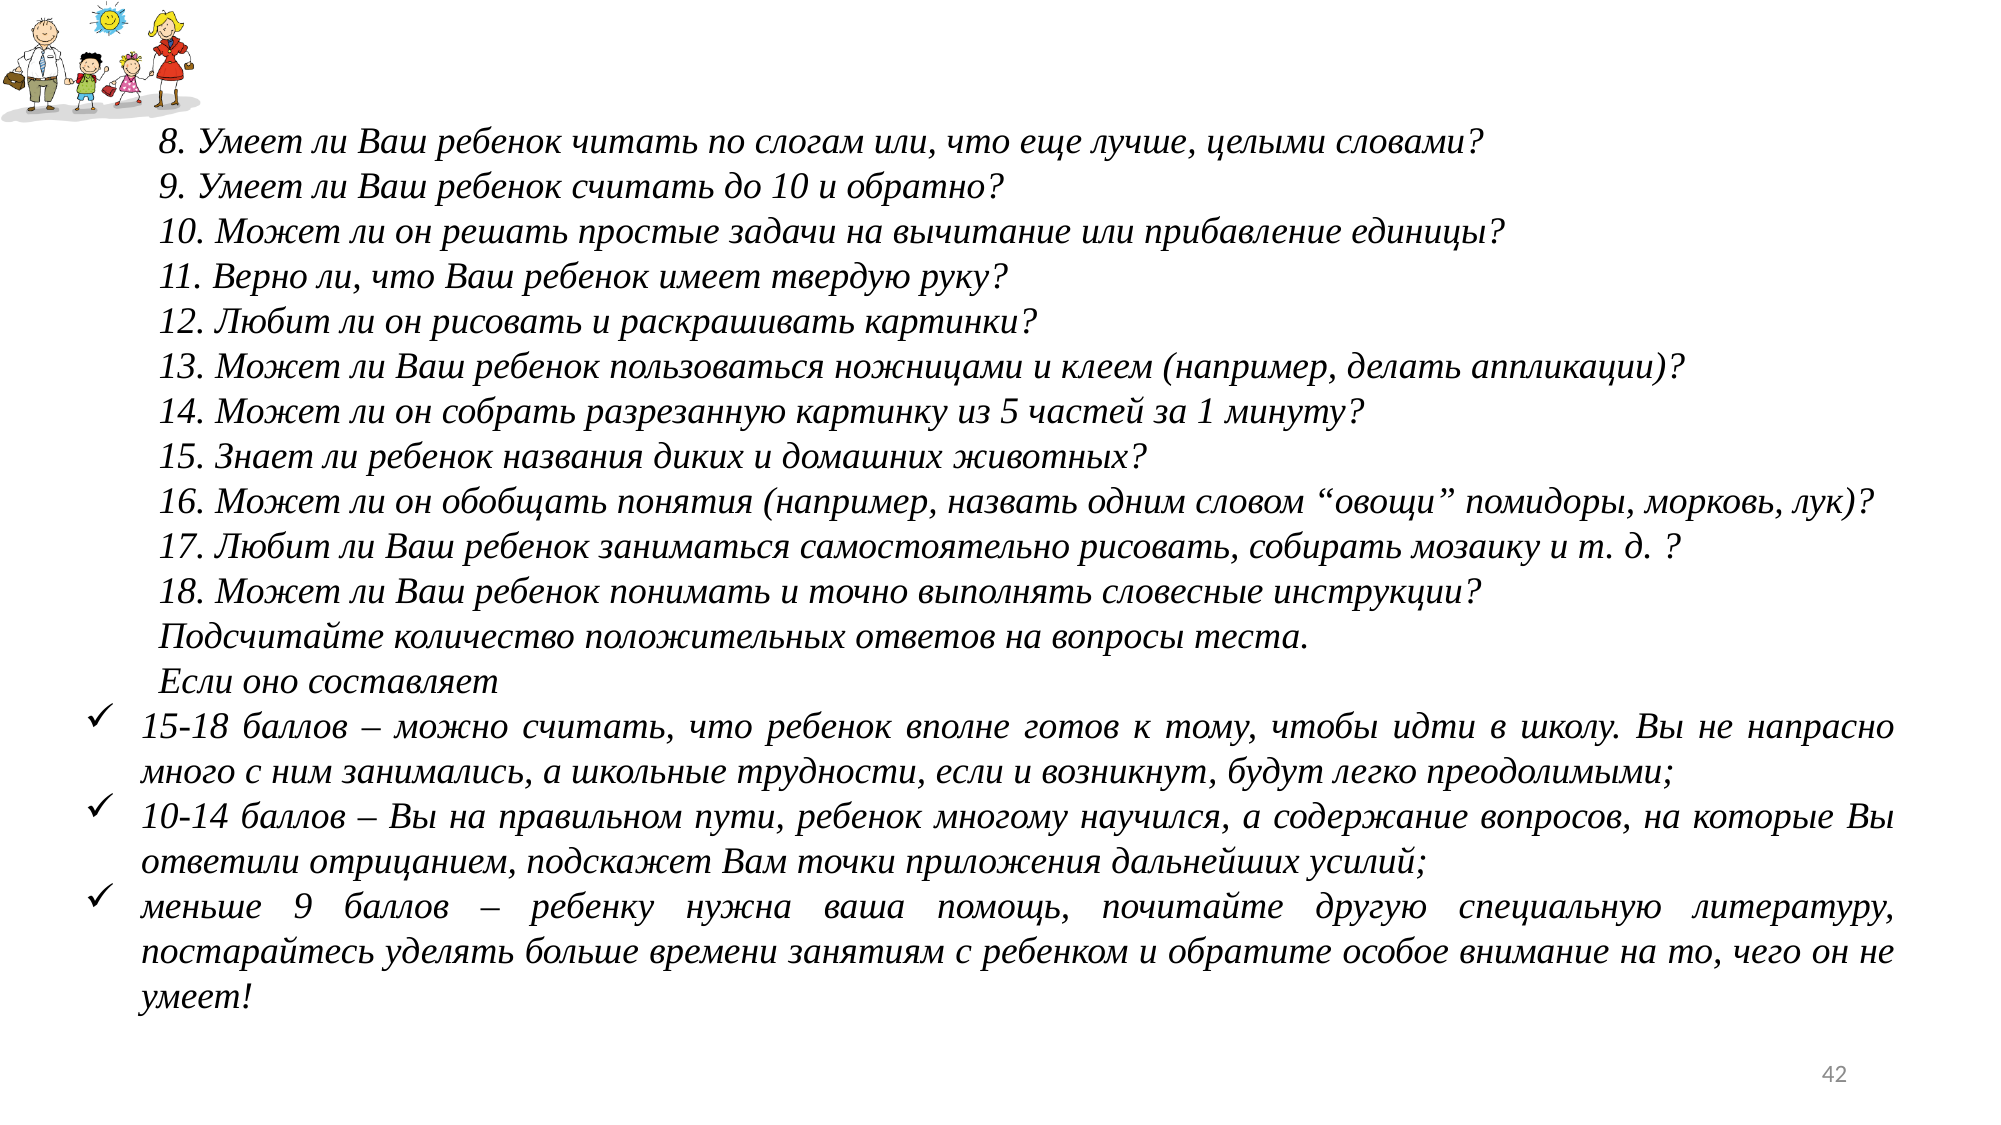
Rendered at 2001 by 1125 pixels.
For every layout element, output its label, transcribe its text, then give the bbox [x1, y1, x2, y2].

picture [0, 0, 201, 123]
slide_number 42 [1412, 1042, 1863, 1103]
text_box 8. Умеет ли Ваш ребенок читать по слогам или, что еще лучше, целыми словами? 9. Умеет ли Ваш ребенок считать до 10 и обратно? 10. Может ли он решать простые задачи на вычитание или прибавление единицы? 11. Верно ли, что Ваш ребенок имеет твердую руку? 12. Любит ли он рисовать и раскрашивать картинки? 13. Может ли Ваш ребенок пользоваться ножницами и клеем (например, делать аппликации)? 14. Может ли он собрать разрезанную картинку из 5 частей за 1 минуту? 15. Знает ли ребенок названия диких и домашних животных? 16. Может ли он обобщать понятия (например, назвать одним словом “овощи” помидоры, морковь, лук)? 17. Любит ли Ваш ребенок заниматься самостоятельно рисовать, собирать мозаику и т. д. ? 18. Может ли Ваш ребенок понимать и точно выполнять словесные инструкции? Подсчитайте количество положительных ответов на вопросы теста. Если оно составляет 15-18 баллов – можно считать, что ребенок вполне готов к тому, чтобы идти в школу. Вы не напрасно много с ним занимались, а школьные трудности, если и возникнут, будут легко преодолимыми; 10-14 баллов – Вы на правильном пути, ребенок многому научился, а содержание вопросов, на которые Вы ответили отрицанием, подскажет Вам точки приложения дальнейших усилий; меньше 9 баллов – ребенку нужна ваша помощь, почитайте другую специальную литературу, постарайтесь уделять больше времени занятиям с ребенком и обратите особое внимание на то, чего он не умеет! [70, 108, 1912, 1024]
